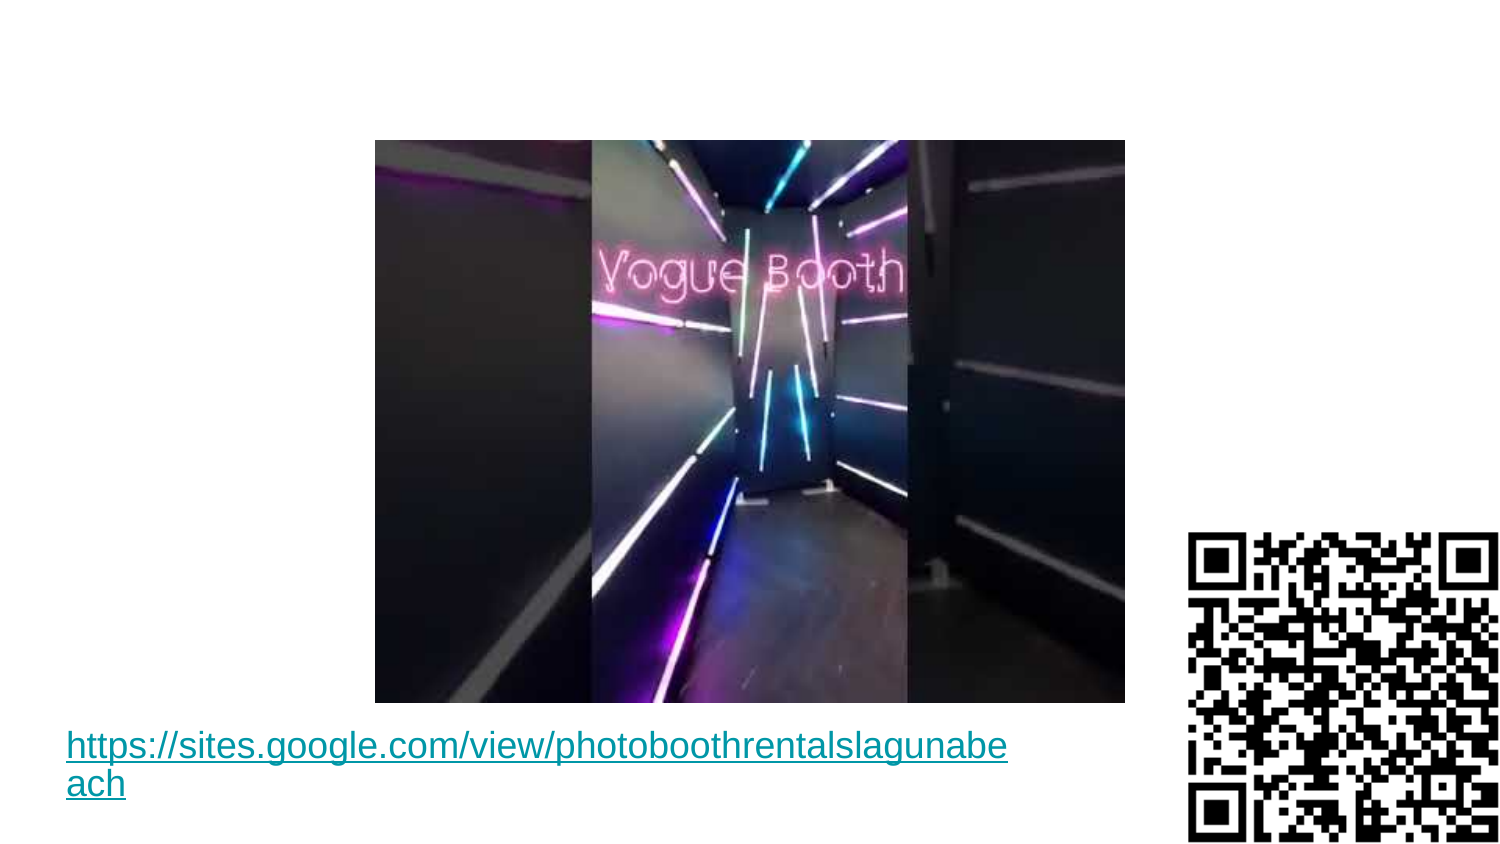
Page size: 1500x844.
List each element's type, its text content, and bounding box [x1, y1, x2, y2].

picture [374, 140, 1126, 704]
picture [1187, 530, 1500, 844]
list https://sites.google.com/view/photoboothrentalslagunabeach [51, 694, 1036, 794]
